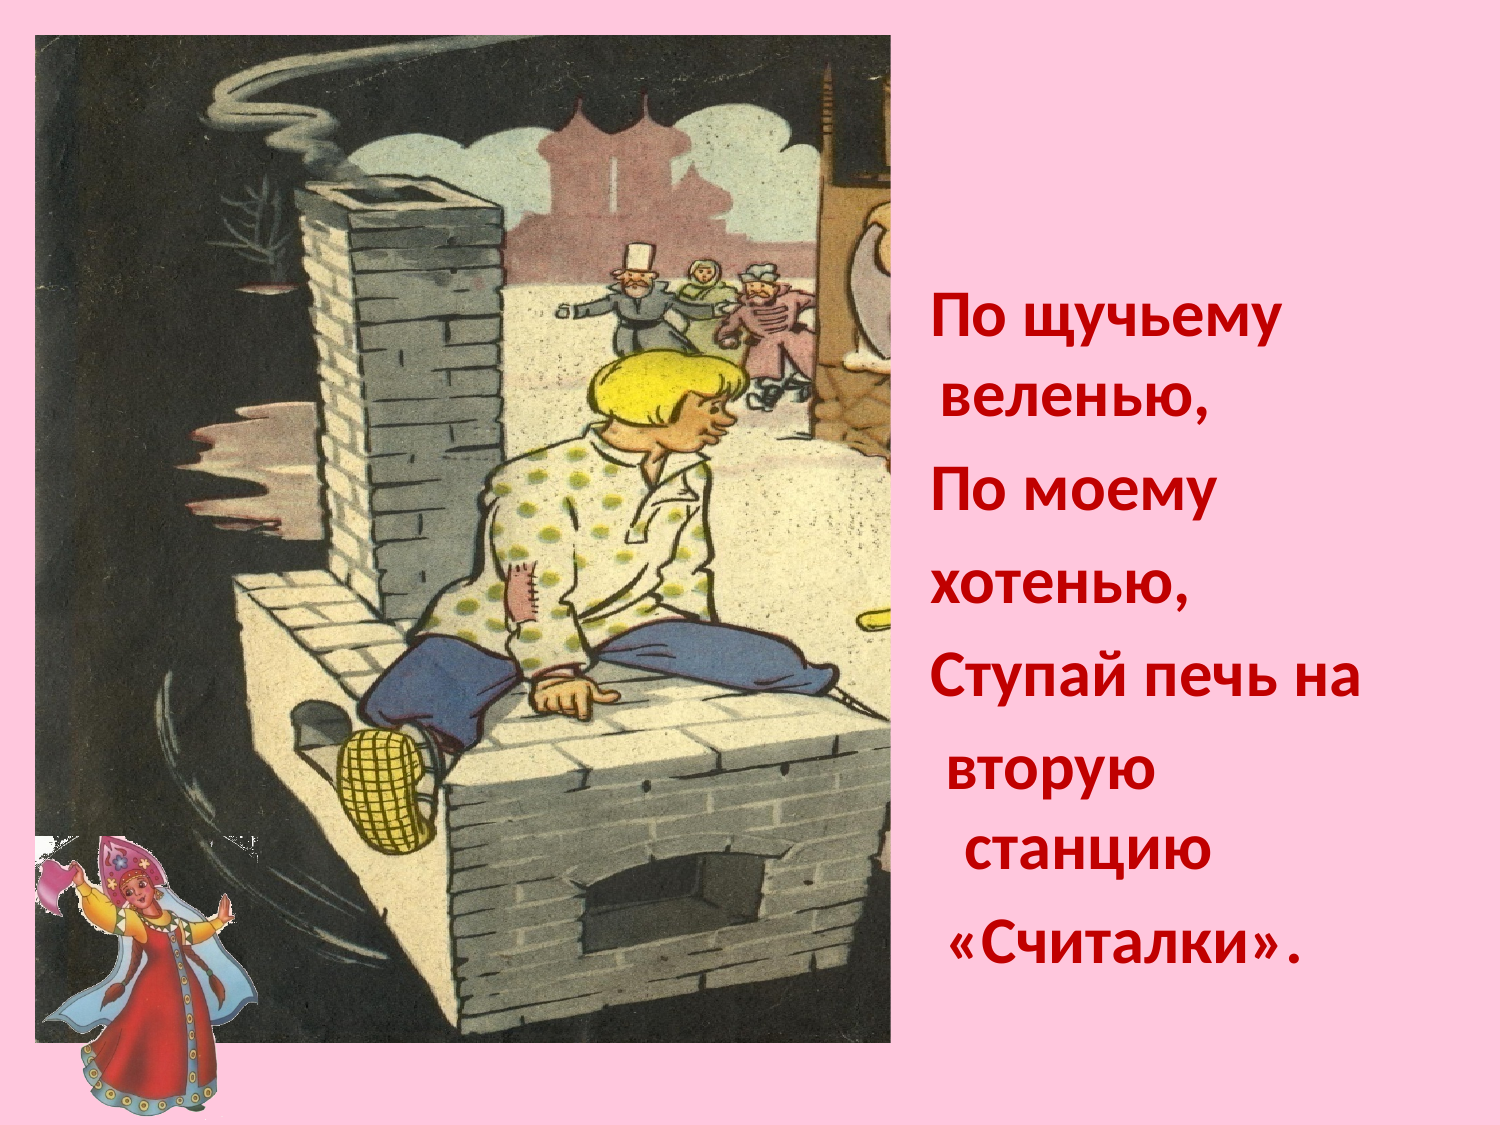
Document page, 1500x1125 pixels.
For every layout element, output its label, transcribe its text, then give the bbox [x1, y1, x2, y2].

list По щучьему веленью веленью, По моему хотенью, Ступай печь на вторую станцию станцию «Считалки». [895, 262, 1425, 1005]
picture [34, 34, 891, 1125]
